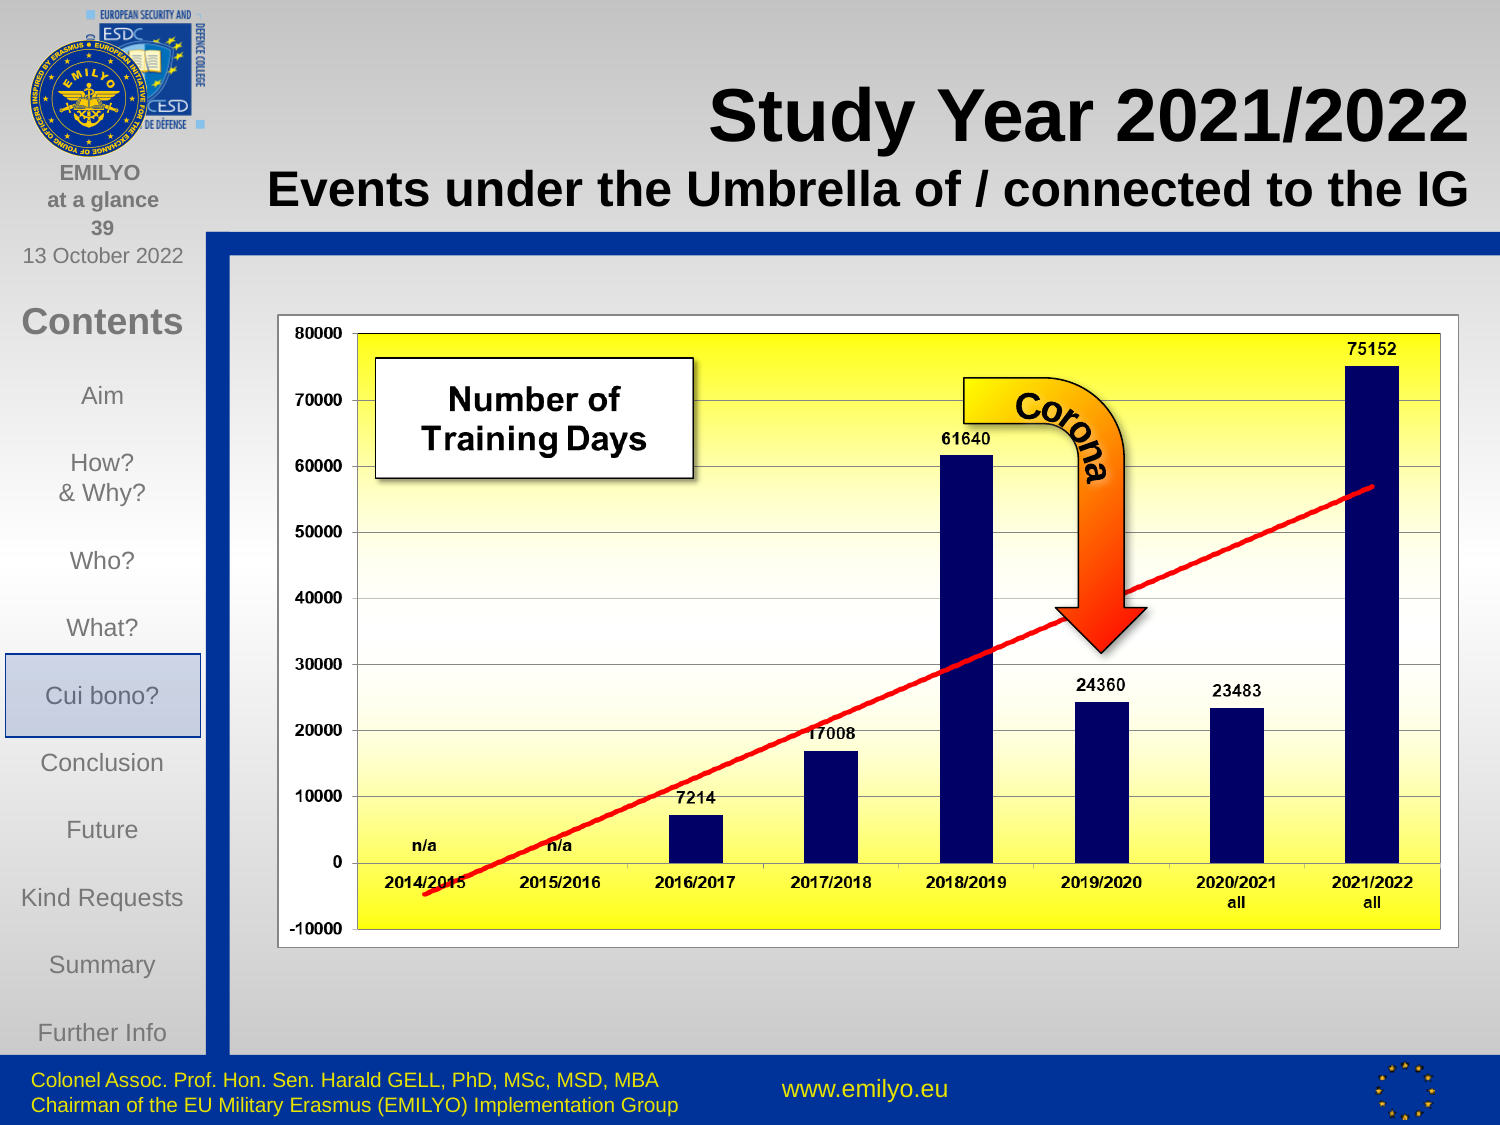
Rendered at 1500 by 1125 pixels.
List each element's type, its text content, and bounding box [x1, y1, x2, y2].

picture [277, 313, 1459, 949]
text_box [889, 377, 1148, 701]
text_box [5, 654, 201, 737]
picture [30, 10, 205, 158]
picture [1374, 1060, 1435, 1120]
title Study Year 2021/2022 Events under the Umbrella of / connected to the IG [207, 28, 1471, 217]
